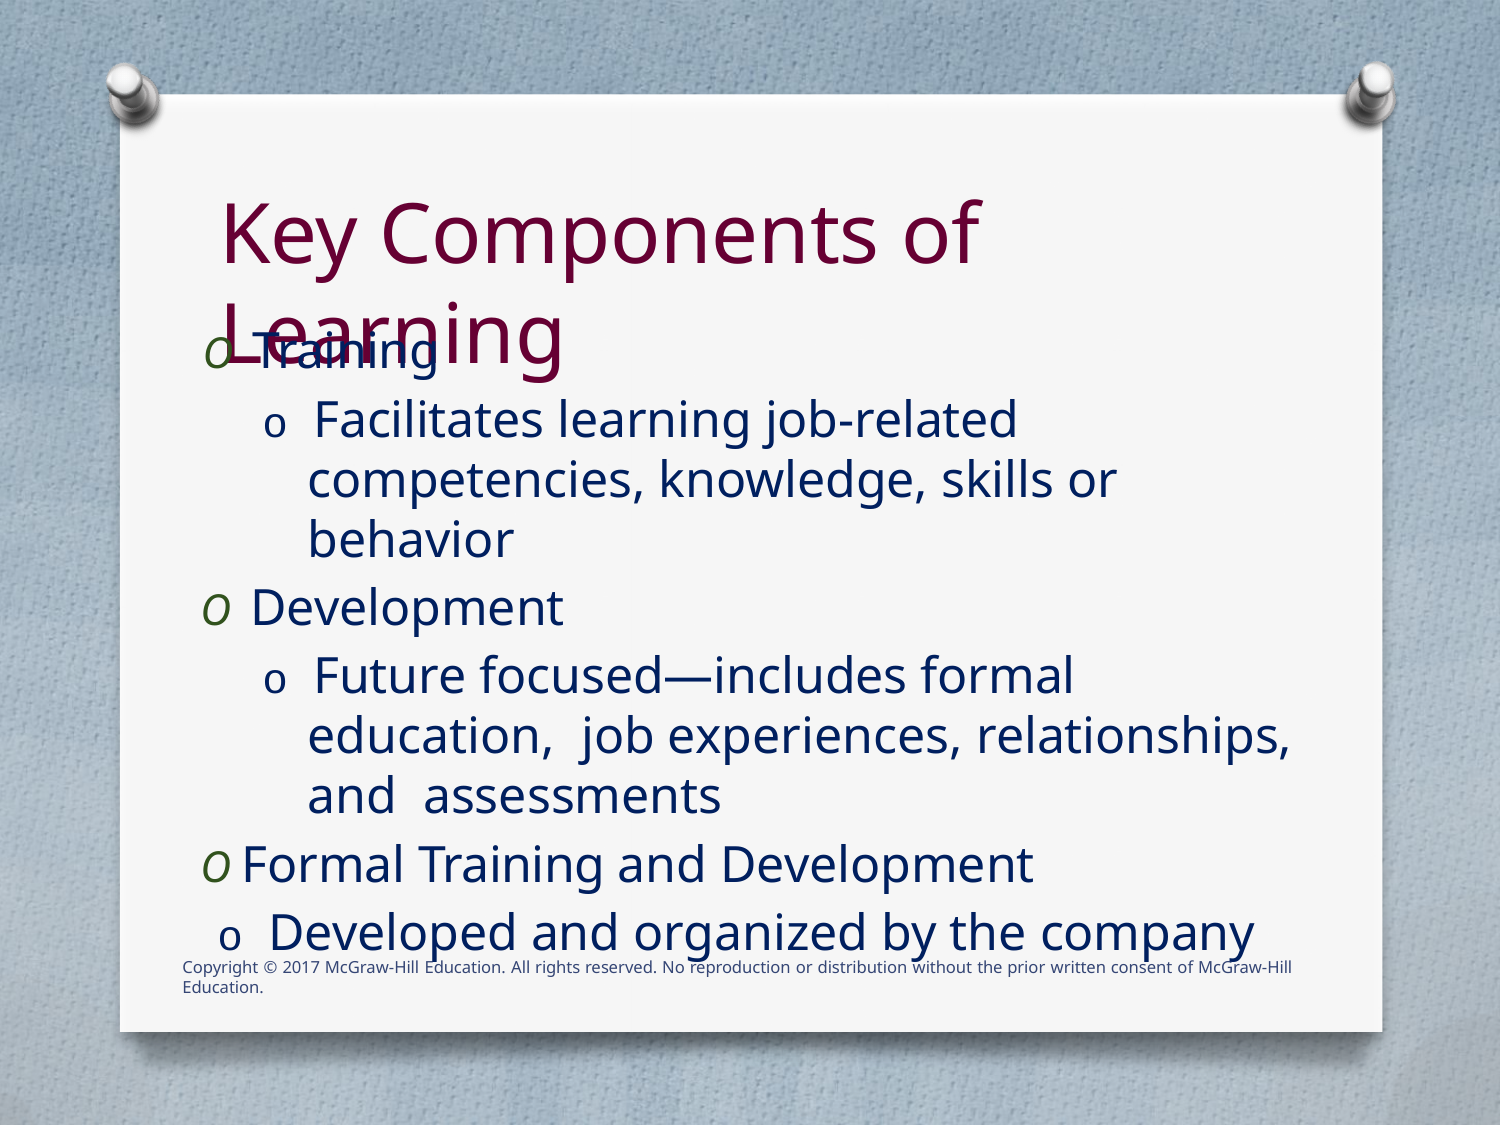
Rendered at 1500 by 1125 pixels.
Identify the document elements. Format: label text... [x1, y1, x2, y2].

picture [0, 0, 1500, 1125]
footer Copyright © 2017 McGraw-Hill Education. All rights reserved. No reproduction or distribution without the prior written consent of McGraw-Hill Education. [180, 953, 1320, 1125]
title Key Components of Learning [215, 178, 1285, 308]
list O Training o Facilitates learning job-related competencies, knowledge, skills or behavior O Development o Future focused—includes formal education, job experiences, relationships, and assessments O Formal Training and Development o Developed and organized by the company [200, 308, 1300, 961]
